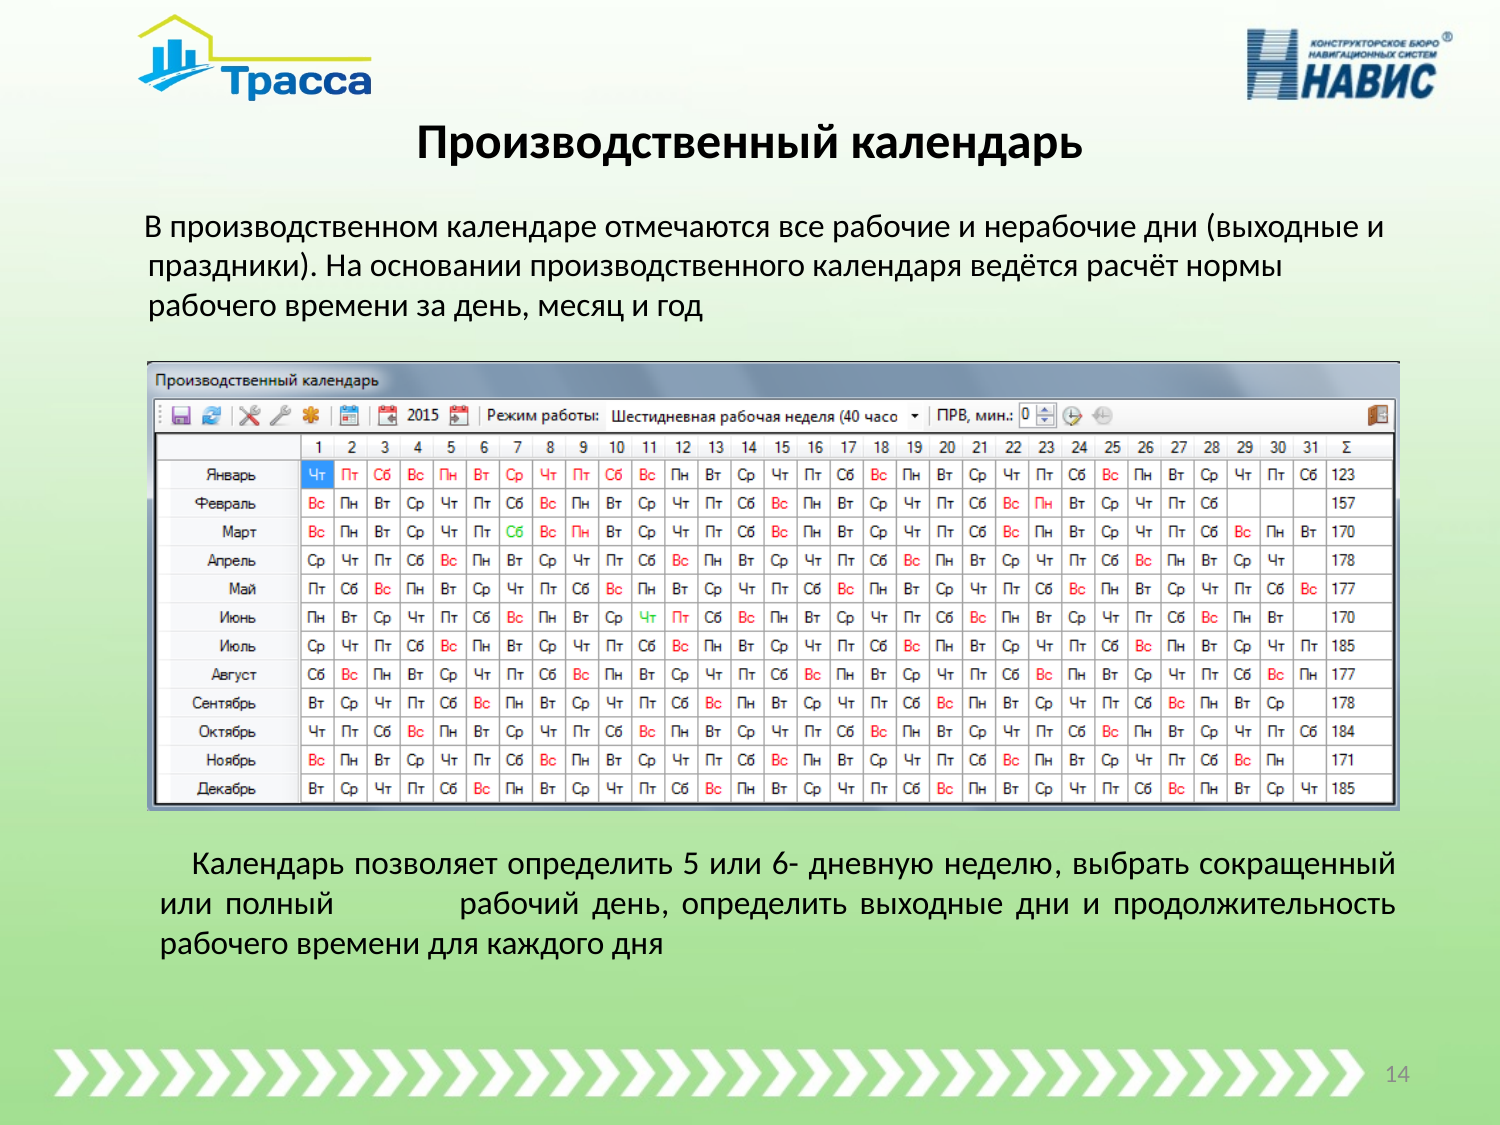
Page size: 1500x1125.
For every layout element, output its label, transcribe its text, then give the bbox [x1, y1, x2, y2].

list В производственном календаре отмечаются все рабочие и нерабочие дни (выходные и праздники). На основании производственного календаря ведётся расчёт нормы рабочего времени за день, месяц и год [76, 196, 1427, 939]
text_box Календарь позволяет определить 5 или 6- дневную неделю, выбрать сокращенный или полный рабочий день, определить выходные дни и продолжительность рабочего времени для каждого дня [88, 834, 1412, 969]
title Производственный календарь [75, 45, 1425, 233]
picture [0, 0, 1500, 1125]
slide_number 14 [1074, 1042, 1425, 1103]
